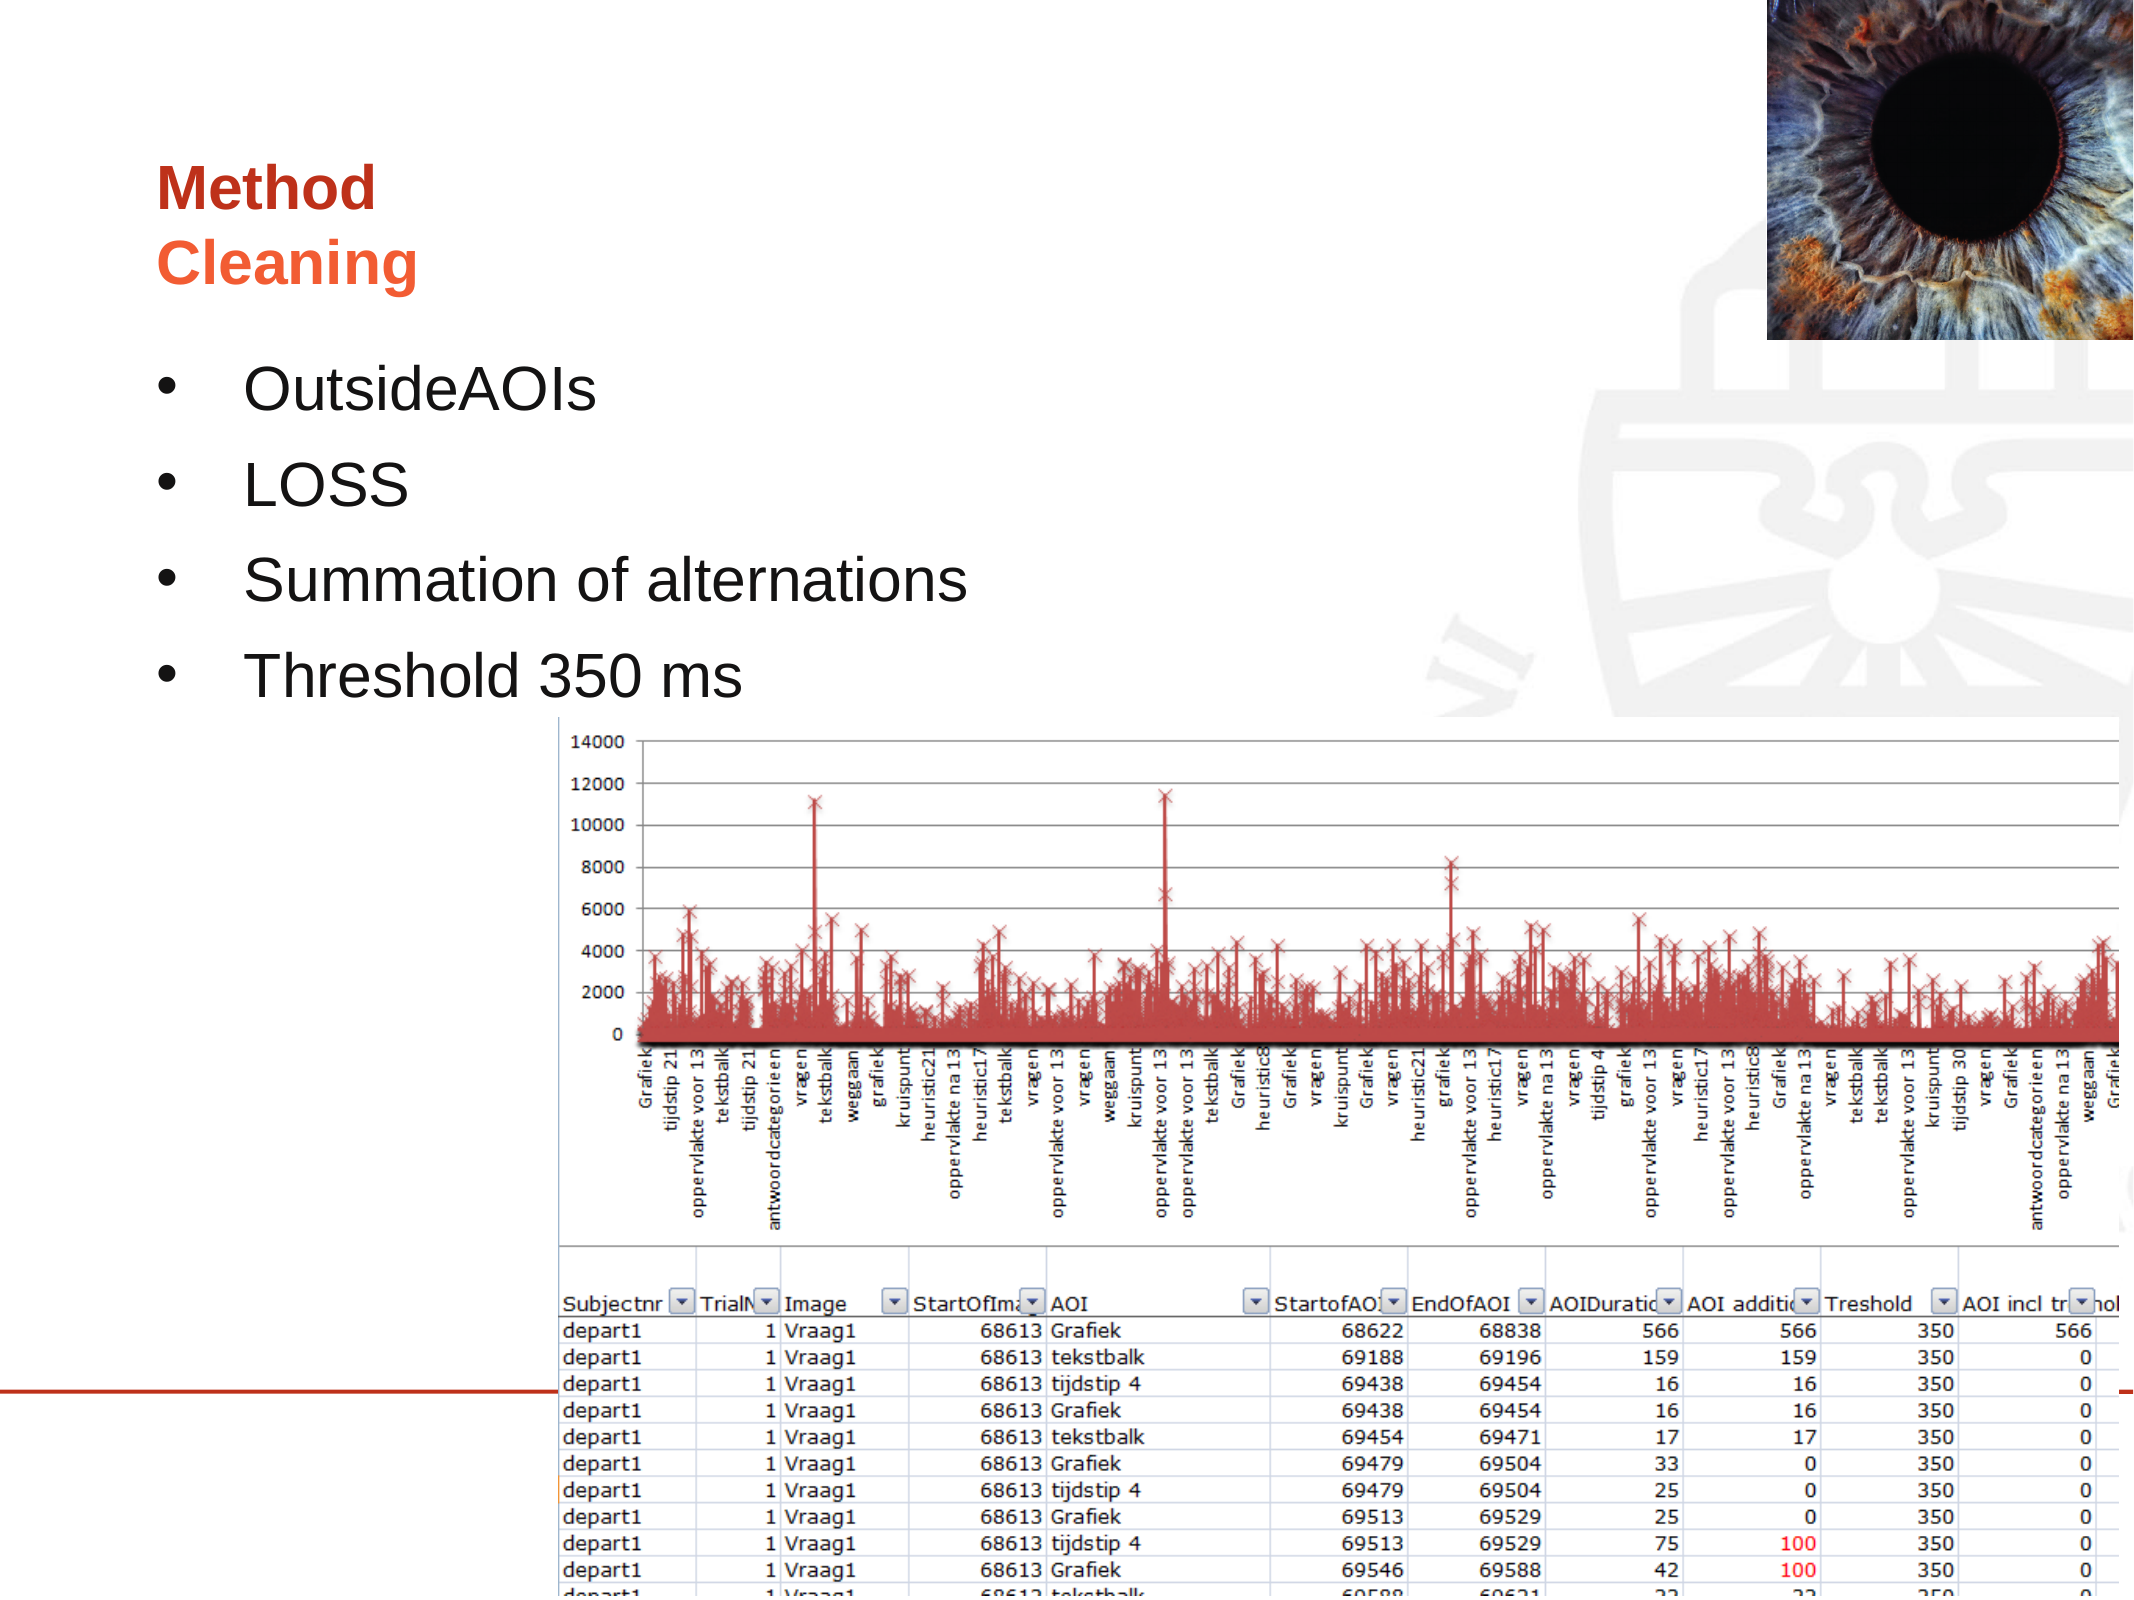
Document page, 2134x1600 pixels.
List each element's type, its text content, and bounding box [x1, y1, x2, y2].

picture [0, 0, 2134, 1600]
list OutsideAOIs LOSS Summation of alternations Threshold 350 ms [147, 339, 1954, 1326]
title Method Cleaning [147, 137, 1961, 312]
